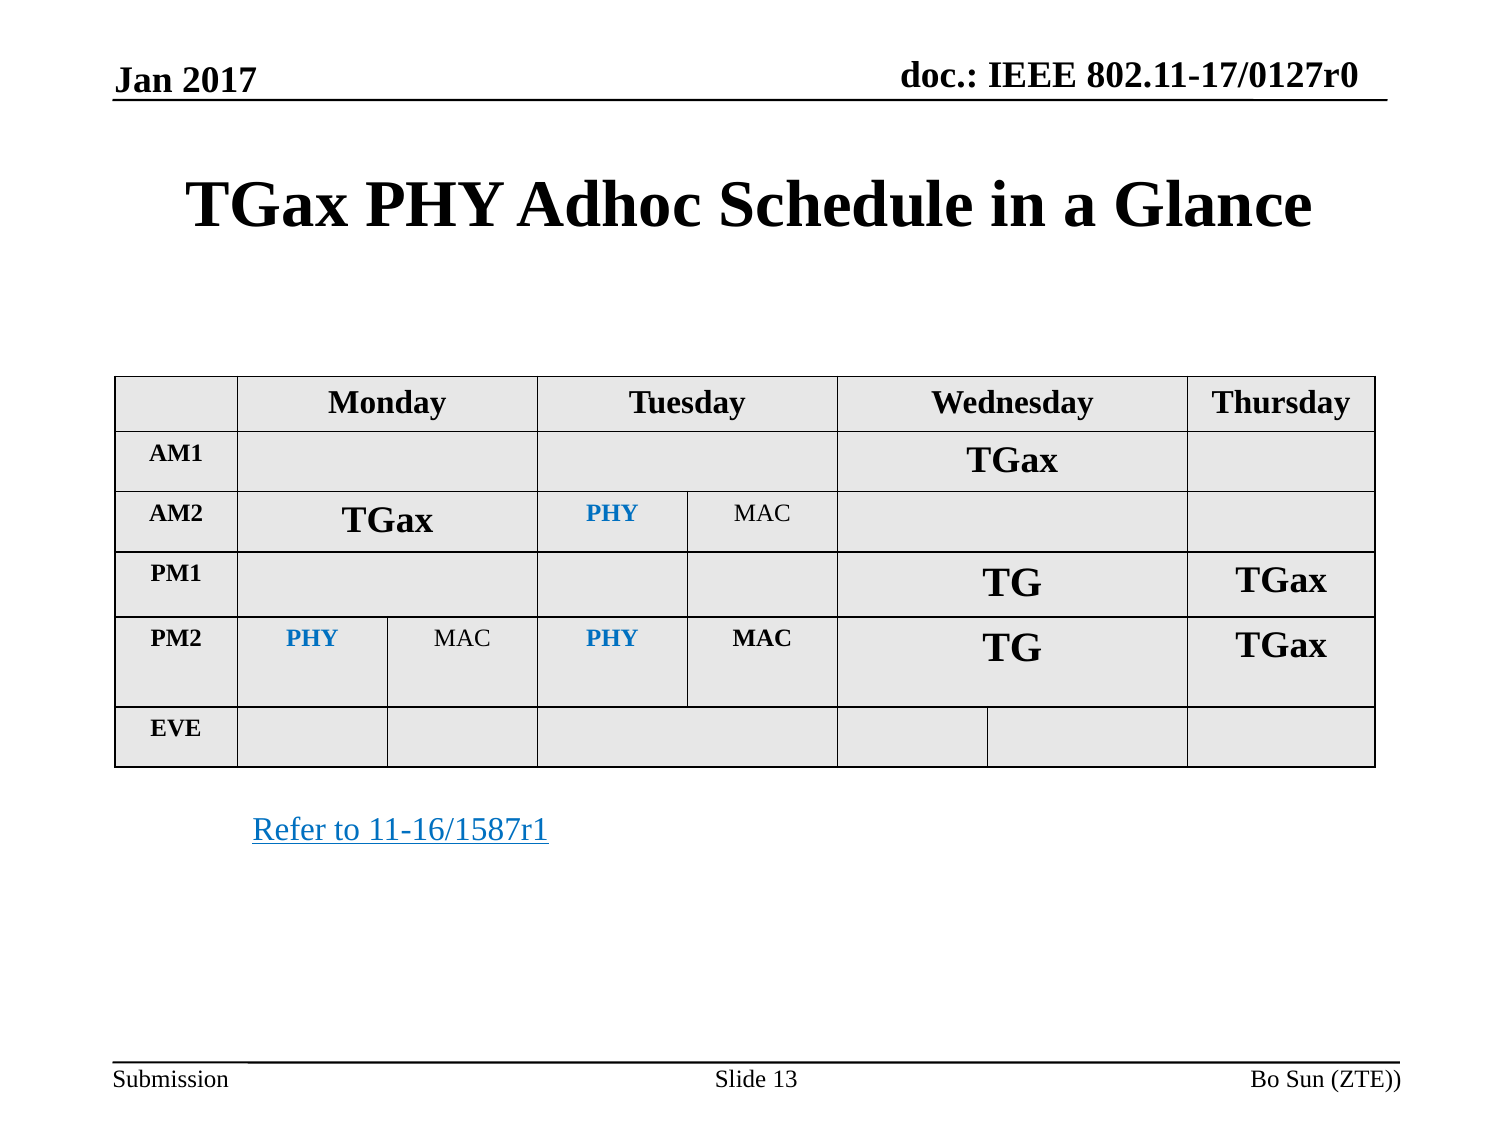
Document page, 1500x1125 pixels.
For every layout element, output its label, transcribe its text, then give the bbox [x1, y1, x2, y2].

title TGax PHY Adhoc Schedule in a Glance [112, 112, 1388, 288]
table_cell PHY [538, 618, 687, 706]
footer Bo Sun (ZTE)) [1248, 1061, 1402, 1093]
table_cell TG [838, 618, 1187, 706]
table_cell PM2 [116, 618, 237, 706]
table_cell [238, 708, 387, 766]
table_header Tuesday [538, 377, 837, 431]
table_cell [1188, 432, 1374, 491]
text_box Refer to 11-16/1587r1 [237, 799, 975, 855]
table_cell PHY [538, 492, 687, 551]
table_cell TGax [1188, 553, 1374, 616]
table_cell TGax [1188, 618, 1374, 706]
table_header [116, 377, 237, 431]
table_header Wednesday [838, 377, 1187, 431]
table_cell [238, 553, 537, 616]
slide_number Slide 13 [712, 1061, 800, 1093]
table_cell [538, 708, 837, 766]
table_cell [238, 432, 537, 491]
table_cell [838, 708, 987, 766]
table_cell AM2 [116, 492, 237, 551]
table_cell MAC [688, 618, 837, 706]
table_cell AM1 [116, 432, 237, 491]
table_cell TGax [838, 432, 1187, 491]
table_header Monday [238, 377, 537, 431]
table_cell [1188, 708, 1374, 766]
table_cell PM1 [116, 553, 237, 616]
table_cell [388, 708, 537, 766]
table_header Thursday [1188, 377, 1374, 431]
table_cell [838, 492, 1187, 551]
table_cell TGax [238, 492, 537, 551]
table_cell [538, 553, 687, 616]
table_cell [1188, 492, 1374, 551]
table_cell [538, 432, 837, 491]
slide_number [114, 54, 259, 101]
table_cell PHY [238, 618, 387, 706]
table_cell [688, 553, 837, 616]
table_cell EVE [116, 708, 237, 766]
table_cell MAC [388, 618, 537, 706]
table_cell MAC [688, 492, 837, 551]
table_cell [988, 708, 1187, 766]
table_cell TG [838, 553, 1187, 616]
